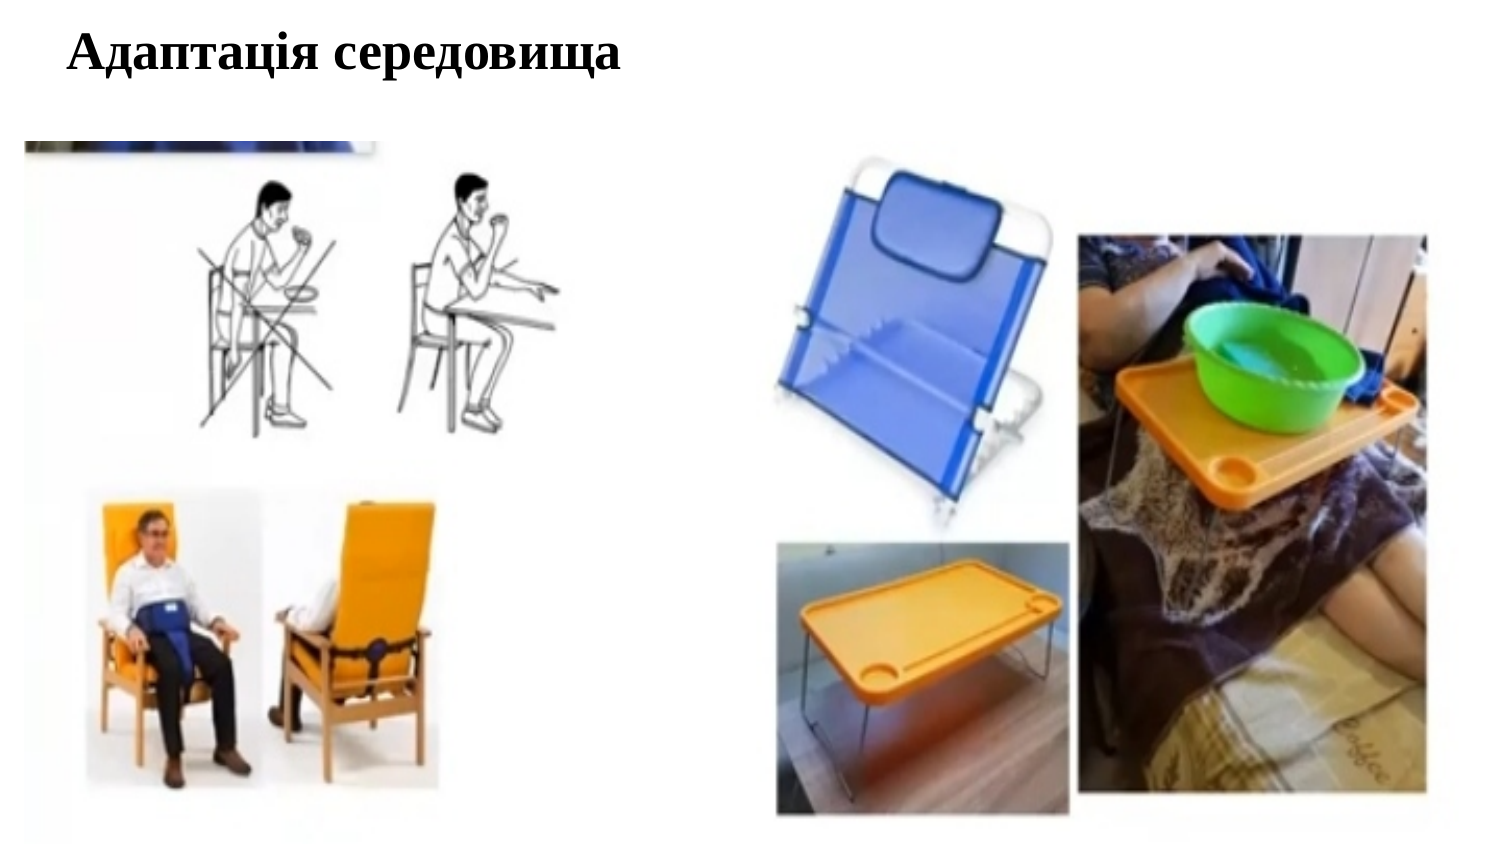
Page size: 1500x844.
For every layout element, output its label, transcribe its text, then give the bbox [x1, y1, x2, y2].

title Адаптація середовища [51, 0, 1449, 139]
picture [24, 140, 1500, 844]
